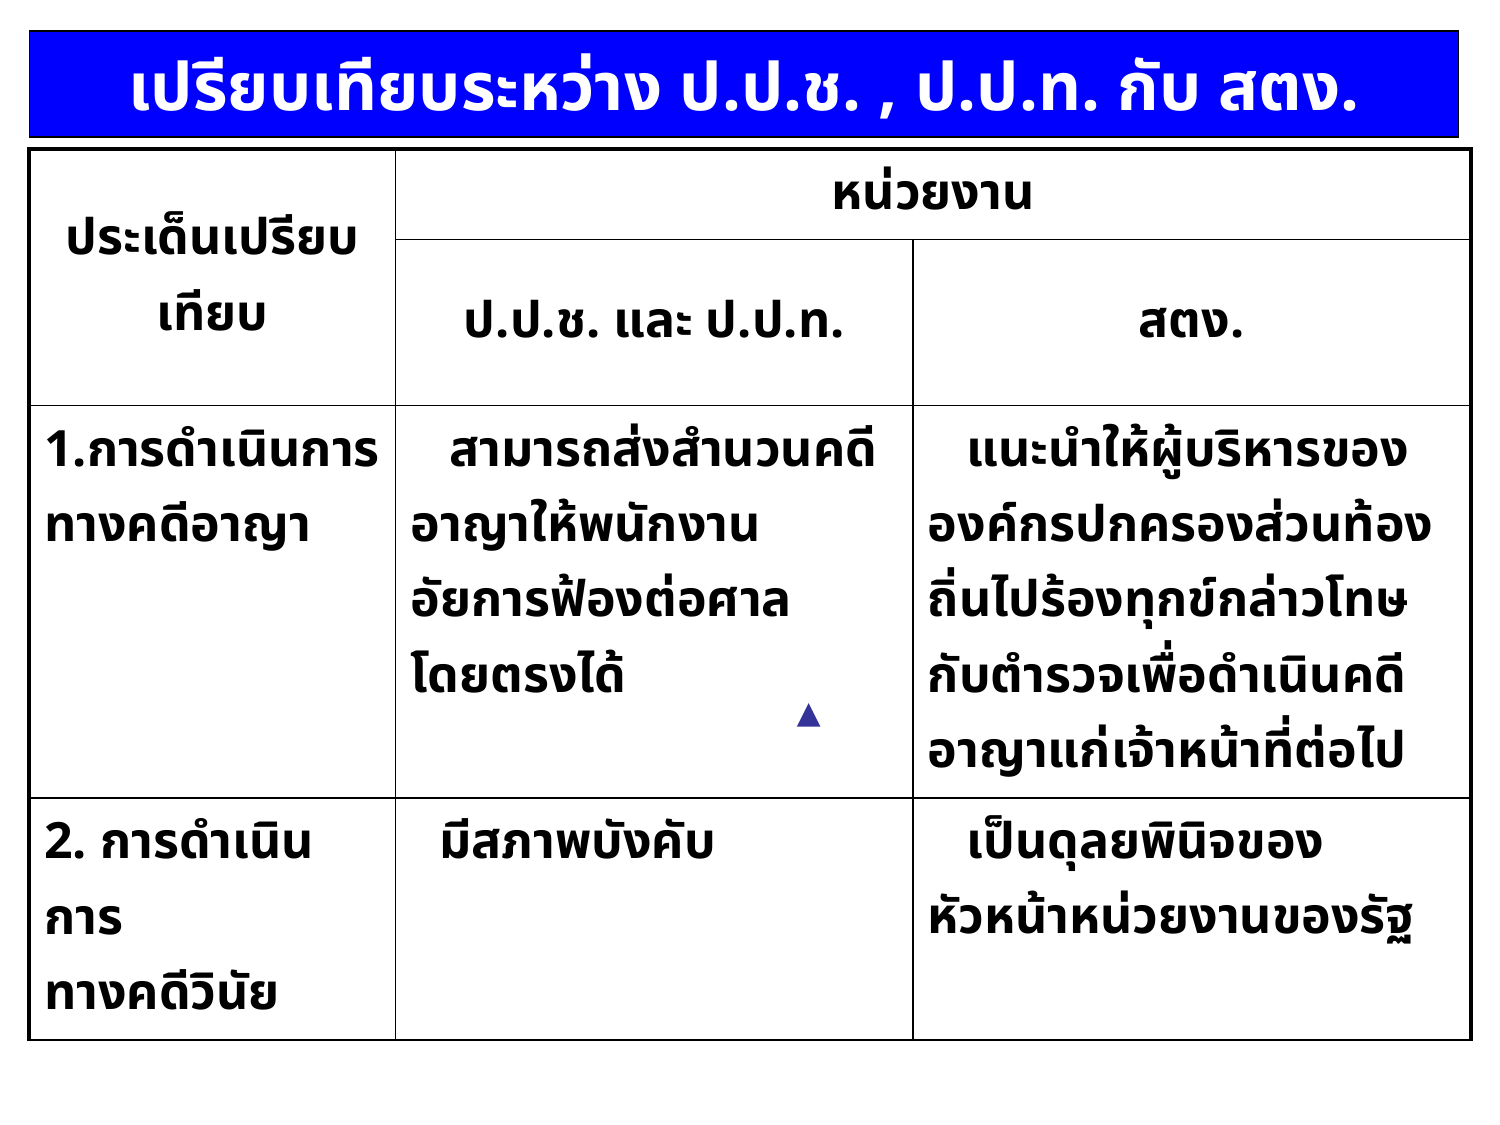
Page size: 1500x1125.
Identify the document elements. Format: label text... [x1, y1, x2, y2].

table_cell สตง. [914, 240, 1469, 405]
table_cell เป็นดุลยพินิจของหัวหน้าหน่วยงานของรัฐ [914, 799, 1469, 1039]
table_cell แนะนำให้ผู้บริหารขององค์กรปกครองส่วนท้องถิ่นไปร้องทุกข์กล่าวโทษกับตำรวจเพื่อดำเนินคดีอาญาแก่เจ้าหน้าที่ต่อไป [914, 406, 1469, 797]
table_cell มีสภาพบังคับ [396, 799, 912, 1039]
table_header หน่วยงาน [396, 151, 1469, 239]
table_cell 1.การดำเนินการ ทางคดีอาญา [31, 406, 395, 797]
table_header ประเด็นเปรียบเทียบ [31, 151, 395, 405]
text_box [796, 703, 821, 727]
table_cell สามารถส่งสำนวนคดีอาญาให้พนักงานอัยการฟ้องต่อศาลโดยตรงได้ [396, 406, 912, 797]
text_box เปรียบเทียบระหว่าง ป.ป.ช. , ป.ป.ท. กับ สตง. [29, 31, 1459, 138]
table_cell 2. การดำเนินการ ทางคดีวินัย [31, 799, 395, 1039]
table_cell ป.ป.ช. และ ป.ป.ท. [396, 240, 912, 405]
